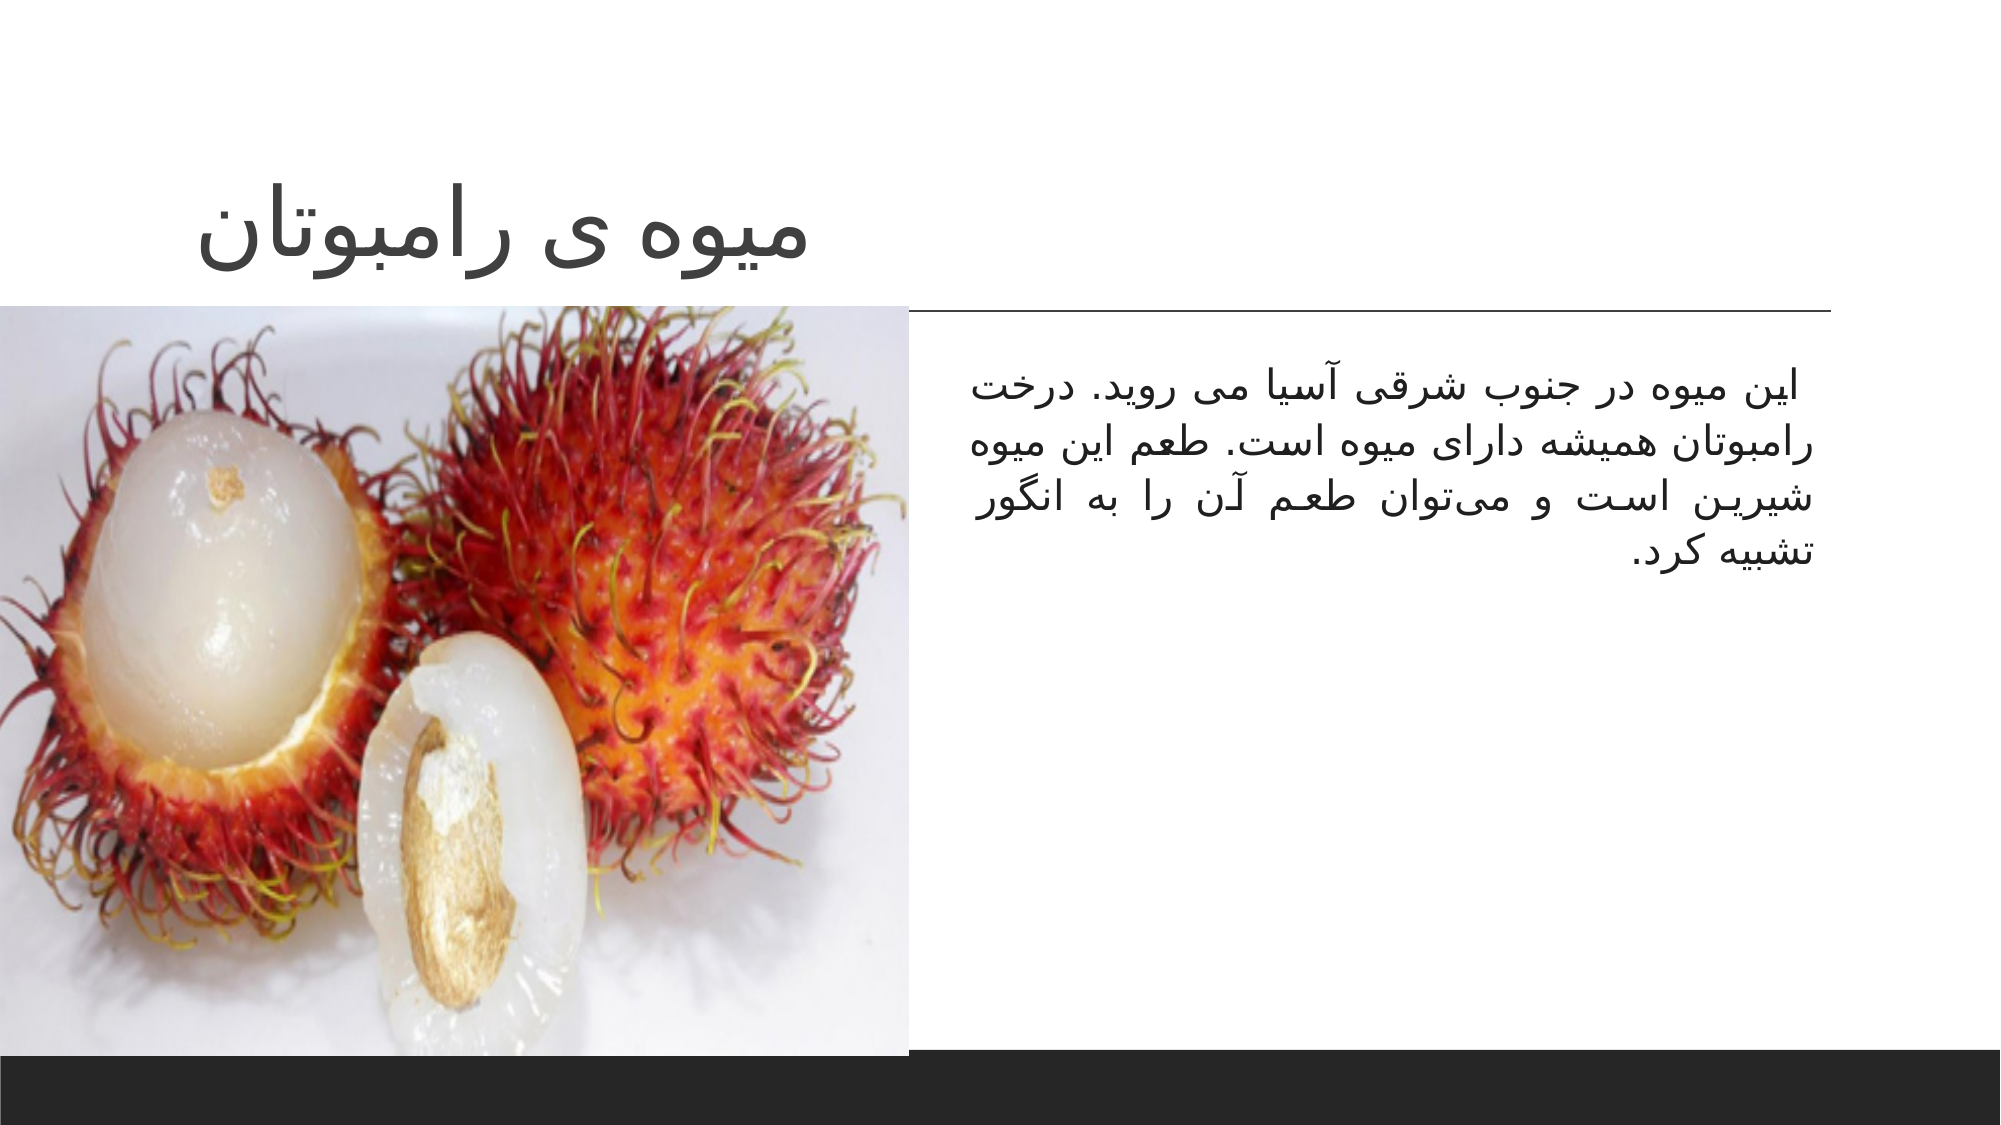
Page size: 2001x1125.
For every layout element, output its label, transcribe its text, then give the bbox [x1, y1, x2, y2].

title میوه ی رامبوتان [180, 47, 1830, 285]
picture [0, 305, 909, 1057]
list این میوه در جنوب شرقی آسیا می روید. درخت رامبوتان همیشه دارای میوه است. طعم این میوه شیرین است و می‌توان طعم آن را به انگور تشبیه کرد. [968, 345, 1830, 963]
